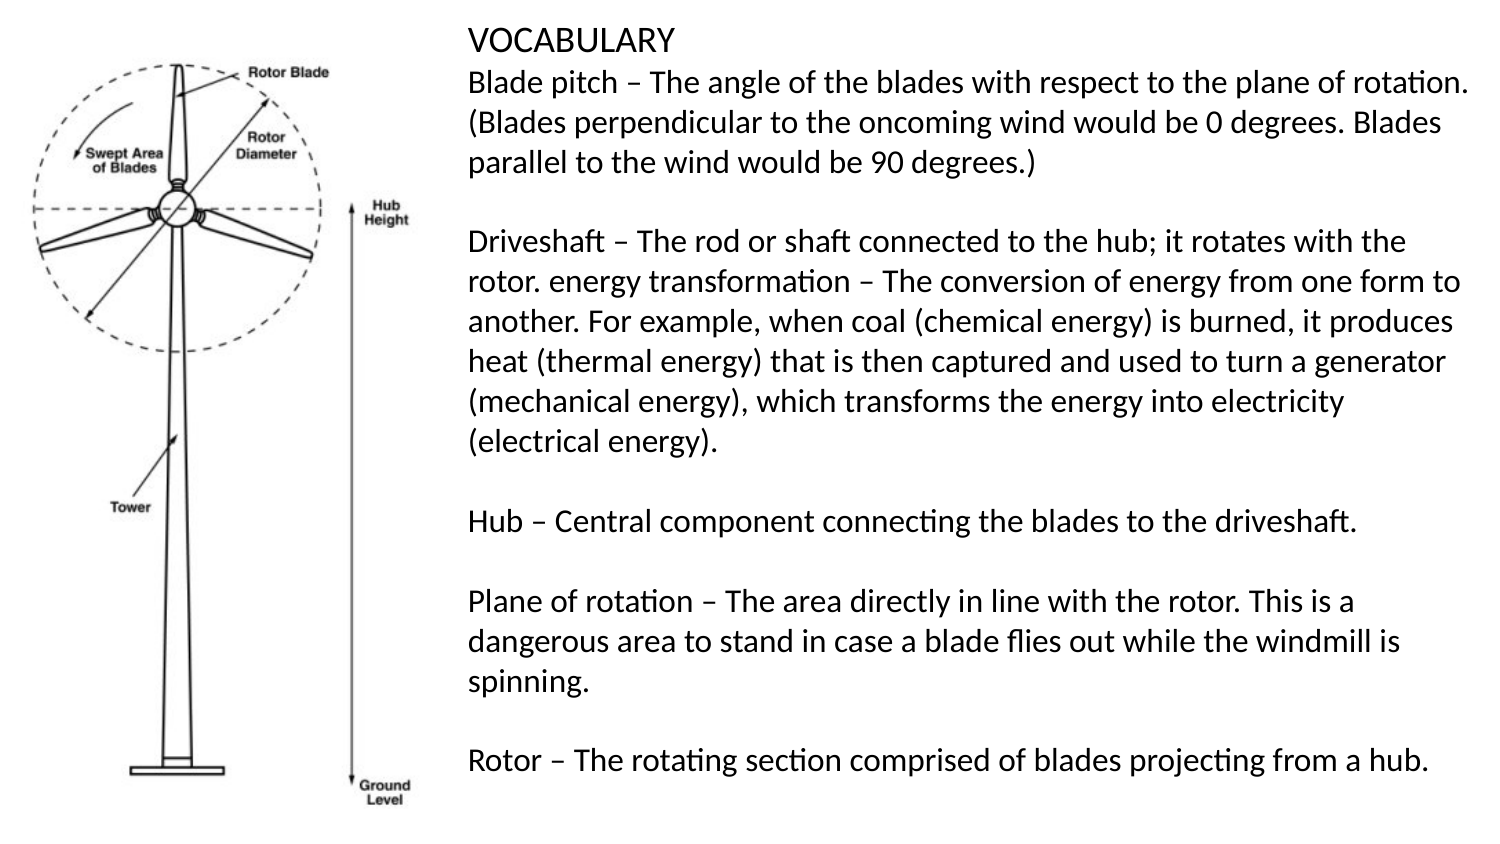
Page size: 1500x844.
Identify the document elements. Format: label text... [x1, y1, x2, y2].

text_box VOCABULARY Blade pitch – The angle of the blades with respect to the plane of rotation. (Blades perpendicular to the oncoming wind would be 0 degrees. Blades parallel to the wind would be 90 degrees.) Driveshaft – The rod or shaft connected to the hub; it rotates with the rotor. energy transformation – The conversion of energy from one form to another. For example, when coal (chemical energy) is burned, it produces heat (thermal energy) that is then captured and used to turn a generator (mechanical energy), which transforms the energy into electricity (electrical energy). Hub – Central component connecting the blades to the driveshaft. Plane of rotation – The area directly in line with the rotor. This is a dangerous area to stand in case a blade flies out while the windmill is spinning. Rotor – The rotating section comprised of blades projecting from a hub. [453, 0, 1500, 844]
picture [0, 25, 480, 820]
